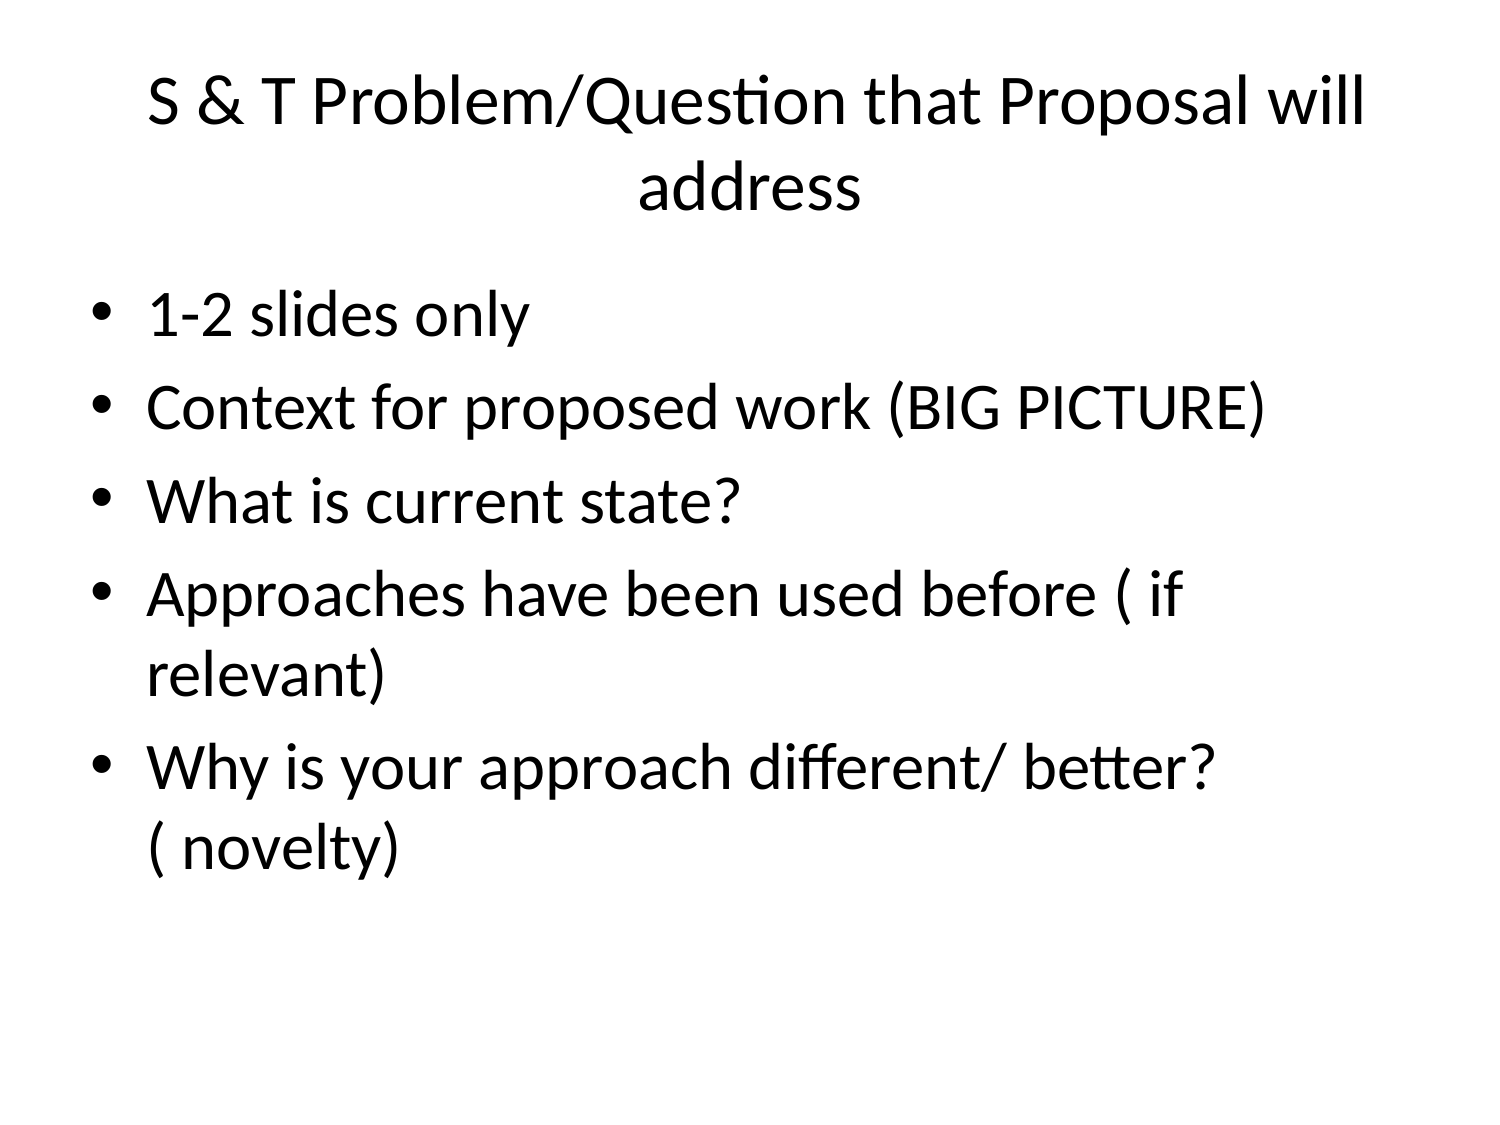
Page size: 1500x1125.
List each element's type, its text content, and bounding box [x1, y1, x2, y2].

title S & T Problem/Question that Proposal will address [75, 45, 1425, 233]
list 1-2 slides only Context for proposed work (BIG PICTURE) What is current state? Approaches have been used before ( if relevant) Why is your approach different/ better? ( novelty) [75, 262, 1425, 1005]
